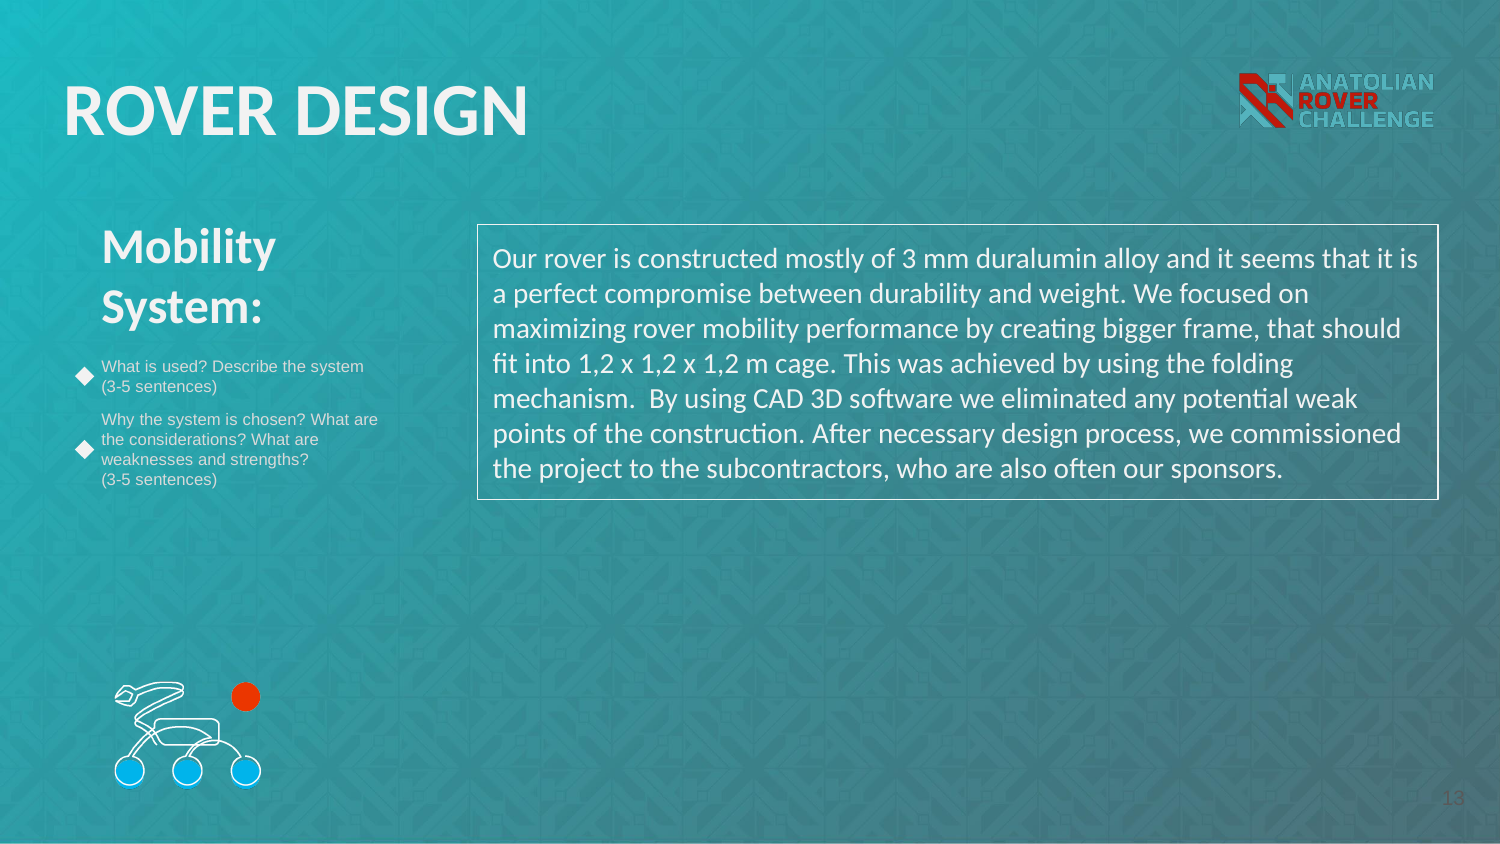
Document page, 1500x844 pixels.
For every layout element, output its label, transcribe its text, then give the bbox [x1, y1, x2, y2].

text_box Our rover is constructed mostly of 3 mm duralumin alloy and it seems that it is a perfect compromise between durability and weight. We focused on maximizing rover mobility performance by creating bigger frame, that should fit into 1,2 x 1,2 x 1,2 m cage. This was achieved by using the folding mechanism. By using CAD 3D software we eliminated any potential weak points of the construction. After necessary design process, we commissioned the project to the subcontractors, who are also often our sponsors. [477, 224, 1438, 500]
text_box [74, 366, 95, 386]
slide_number ‹#› [1389, 764, 1480, 830]
text_box What is used? Describe the system (3-5 sentences) [86, 340, 416, 393]
text_box Mobility System: [86, 198, 416, 340]
text_box Why the system is chosen? What are the considerations? What are weaknesses and strengths? (3-5 sentences) [86, 393, 416, 504]
picture [0, 0, 1500, 844]
title ROVER DESIGN [48, 62, 559, 166]
text_box [74, 439, 95, 460]
